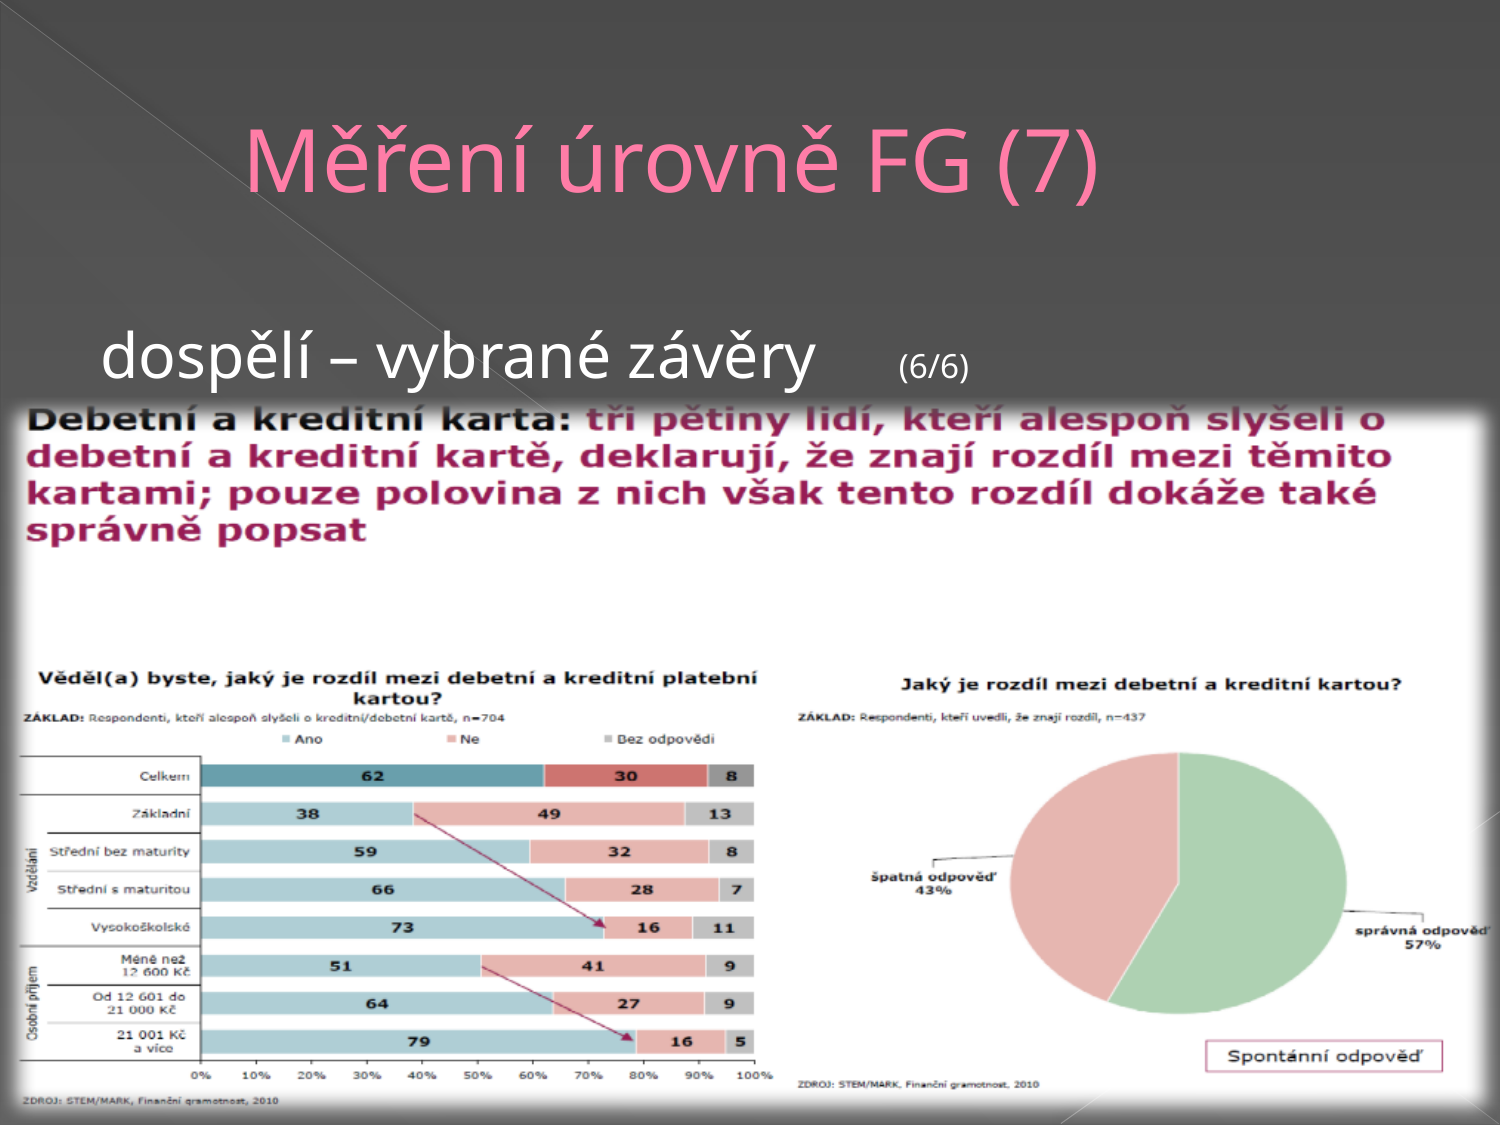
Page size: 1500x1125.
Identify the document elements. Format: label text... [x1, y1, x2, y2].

title Měření úrovně FG (7) [148, 42, 1499, 273]
list dospělí – vybrané závěry (6/6) [75, 308, 1471, 384]
picture [0, 396, 1500, 1125]
